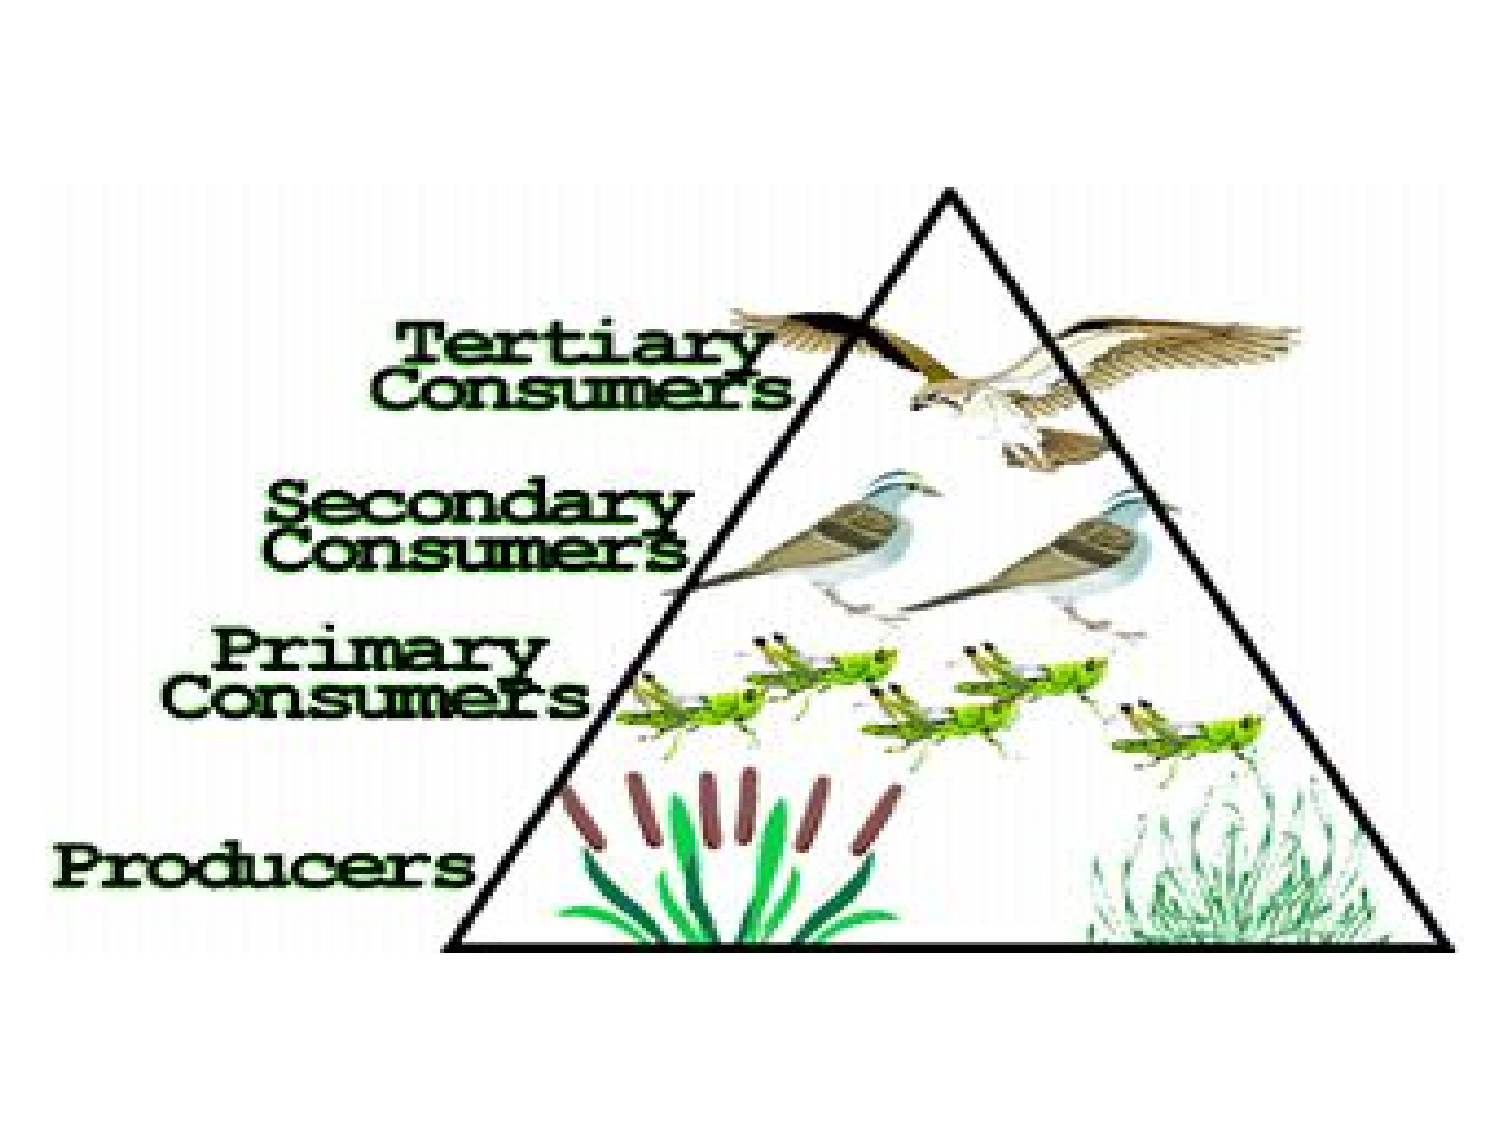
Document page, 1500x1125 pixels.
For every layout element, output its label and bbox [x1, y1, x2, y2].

picture [45, 184, 1464, 953]
